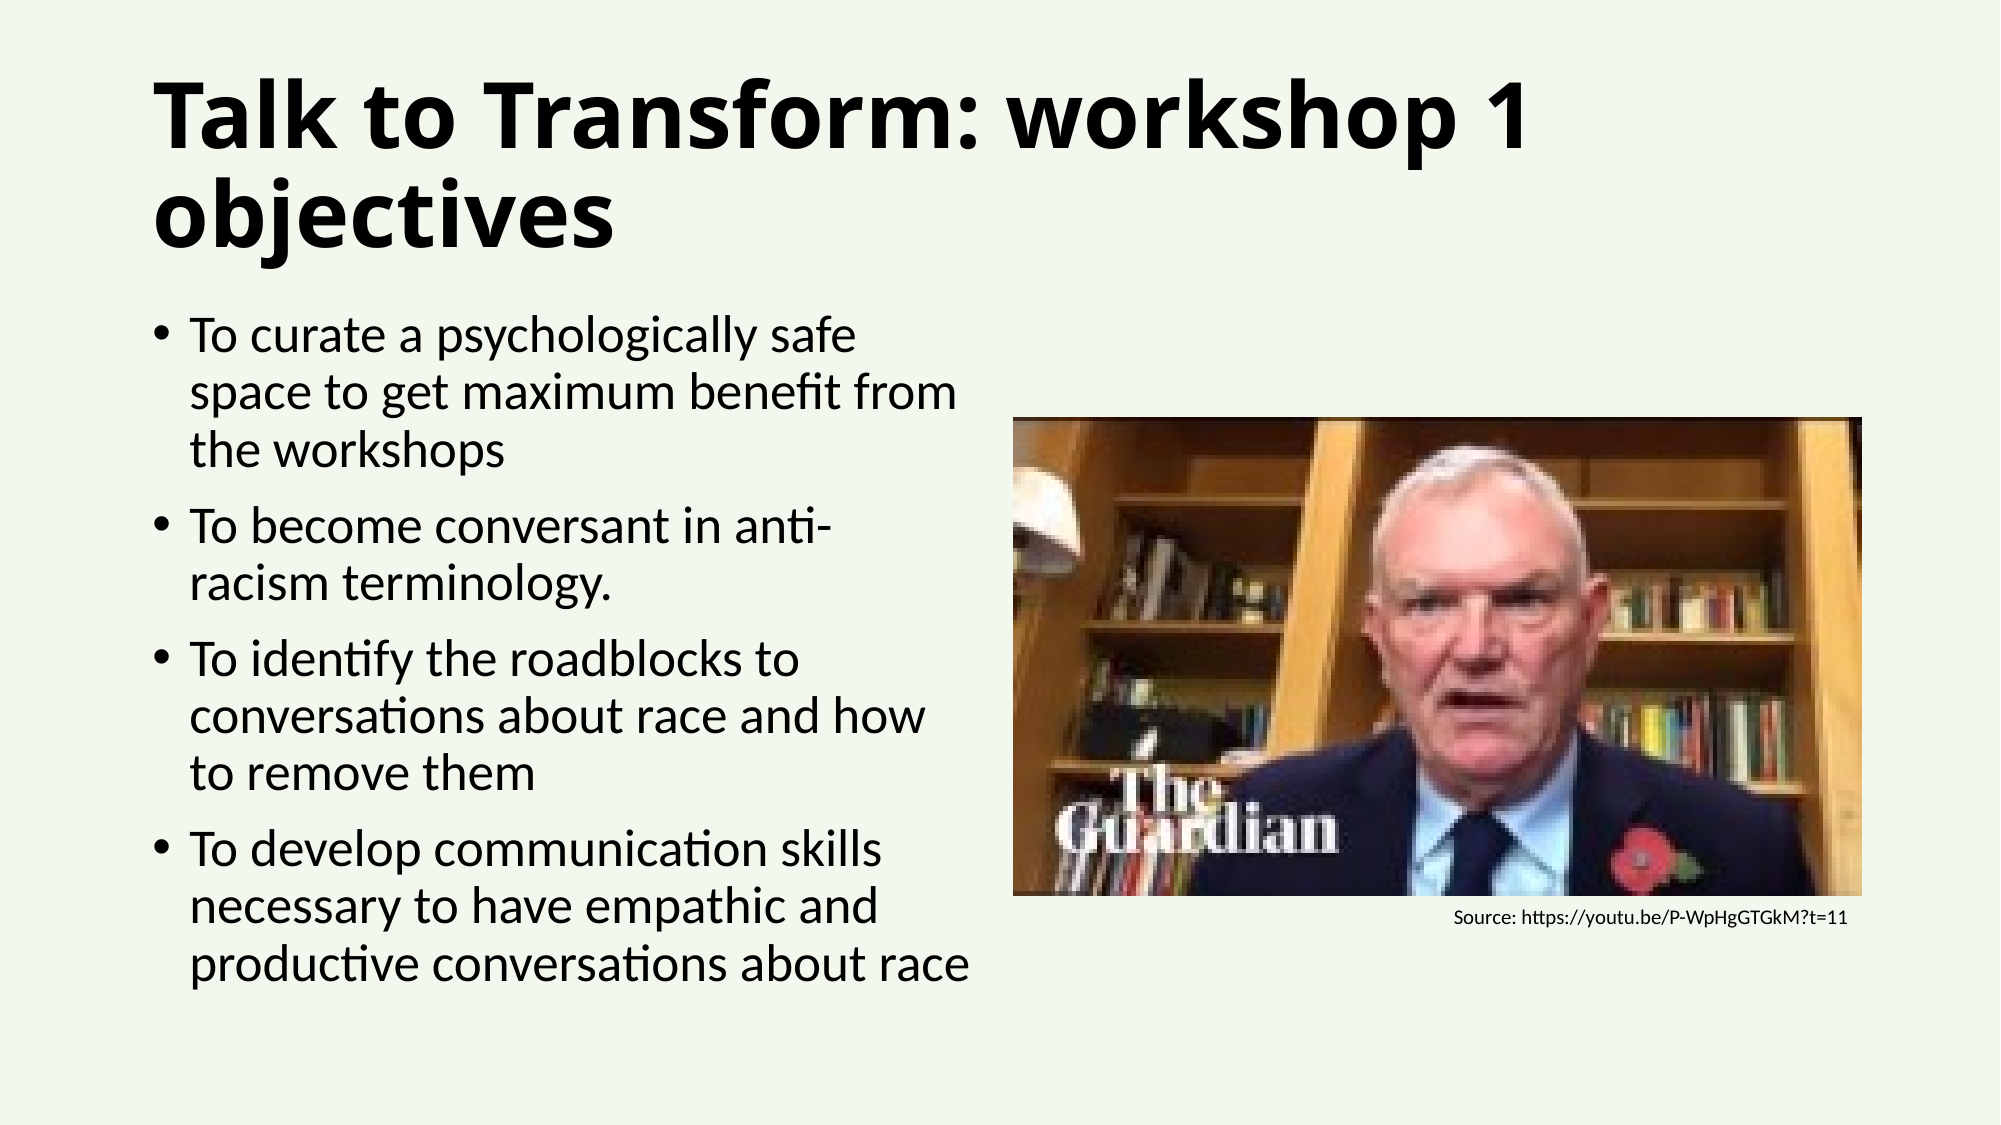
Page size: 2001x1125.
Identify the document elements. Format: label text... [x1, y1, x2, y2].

text_box Source: https://youtu.be/P-WpHgGTGkM?t=11 [1258, 897, 1863, 937]
list To curate a psychologically safe space to get maximum benefit from the workshops To become conversant in anti-racism terminology. To identify the roadblocks to conversations about race and how to remove them To develop communication skills necessary to have empathic and productive conversations about race [137, 299, 988, 1066]
title Talk to Transform: workshop 1 objectives [137, 59, 1863, 278]
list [1012, 416, 1863, 897]
